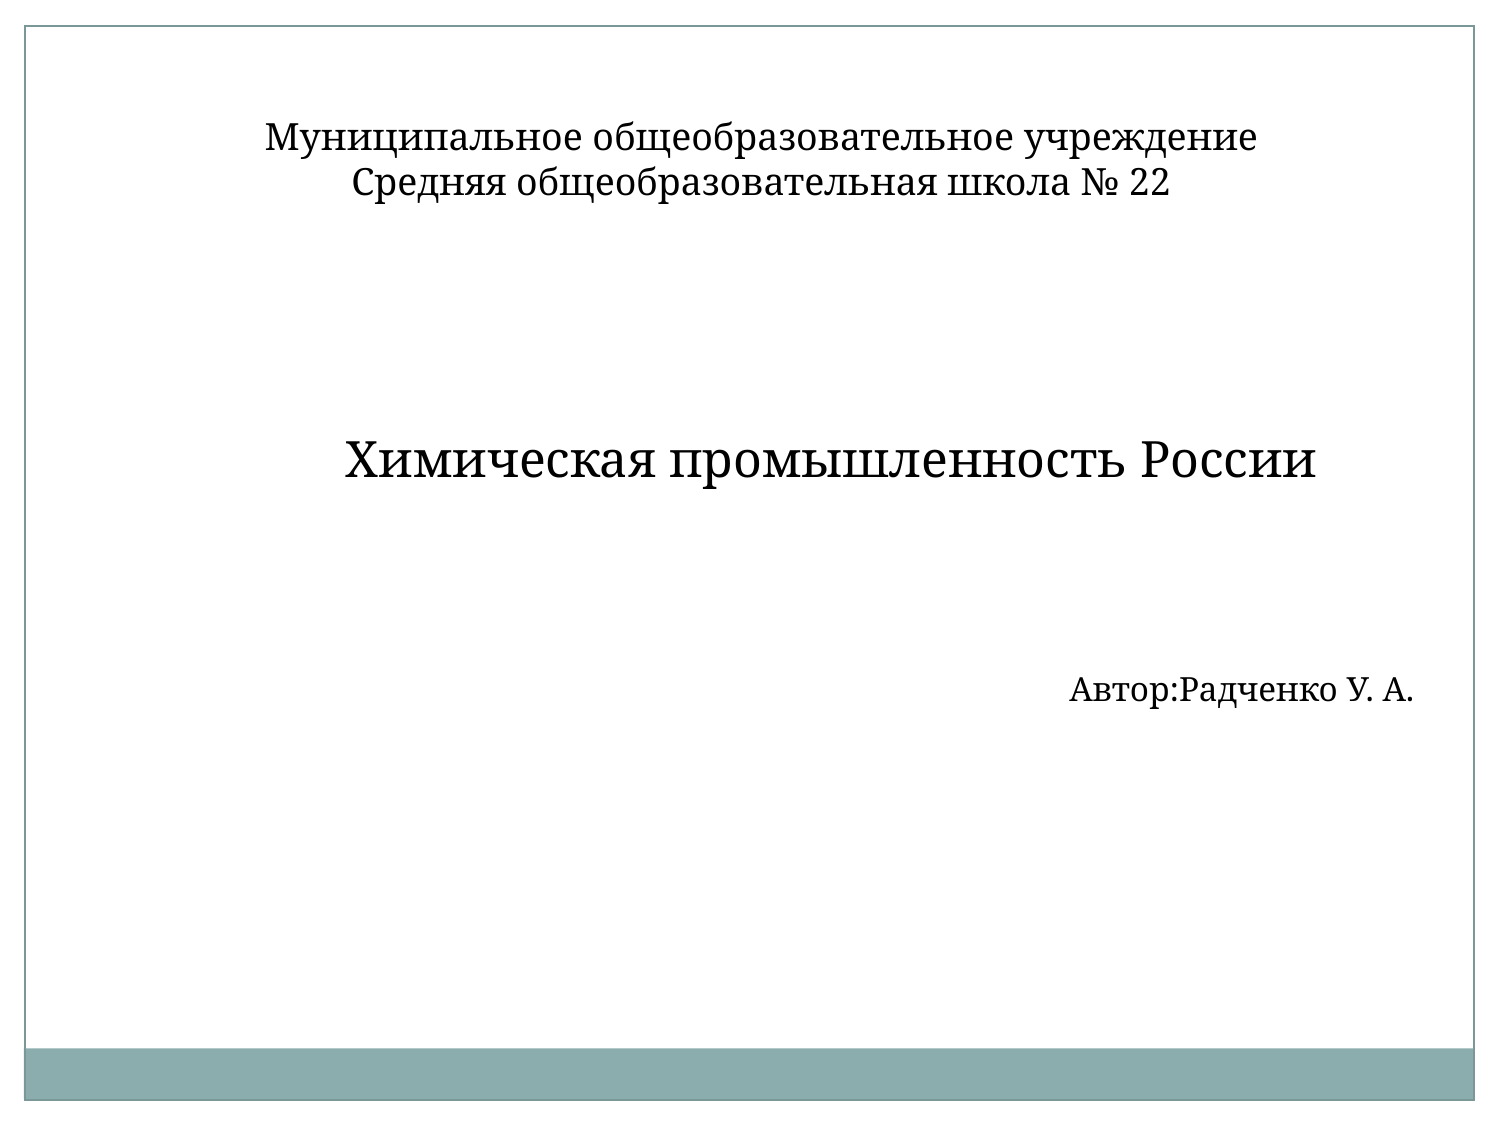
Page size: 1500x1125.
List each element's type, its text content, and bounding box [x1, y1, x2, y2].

text_box Муниципальное общеобразовательное учреждение Средняя общеобразовательная школа № 22 Химическая промышленность России Автор:Радченко У. А. [93, 105, 1430, 896]
